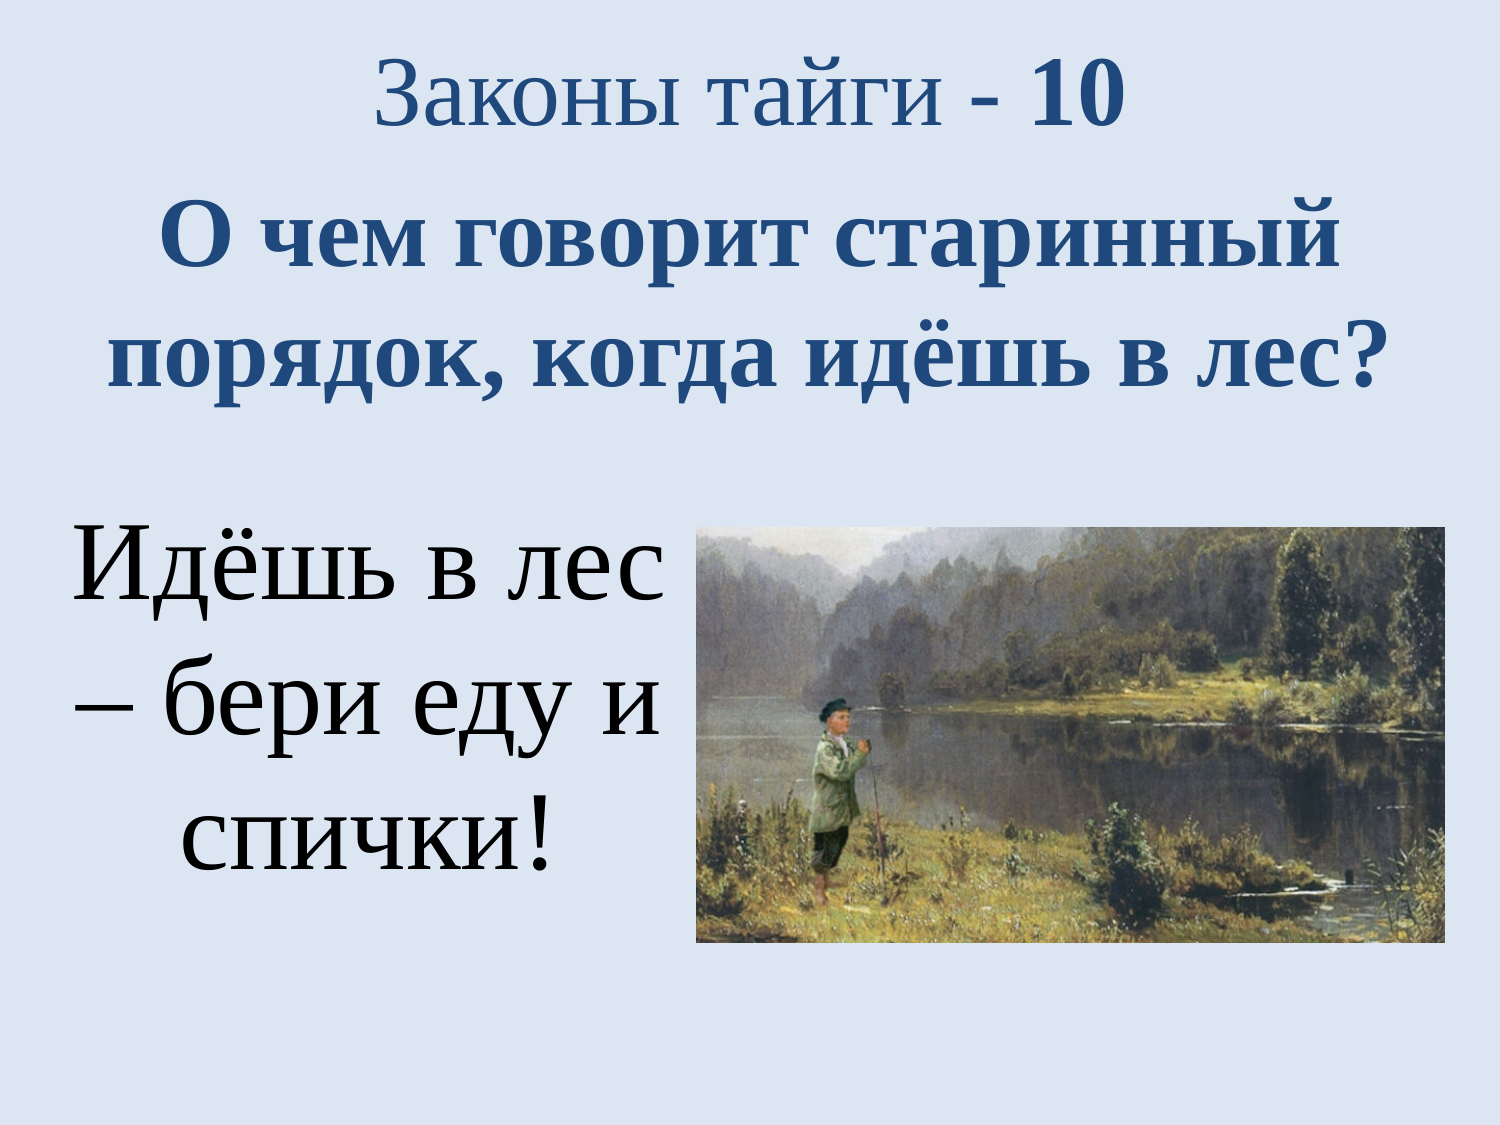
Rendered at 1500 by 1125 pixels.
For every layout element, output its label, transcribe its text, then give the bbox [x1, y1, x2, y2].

text_box Идёшь в лес – бери еду и спички! [44, 479, 695, 900]
picture [696, 526, 1445, 943]
text_box Законы тайги - 10 О чем говорит старинный порядок, когда идёшь в лес? [41, 0, 1459, 414]
